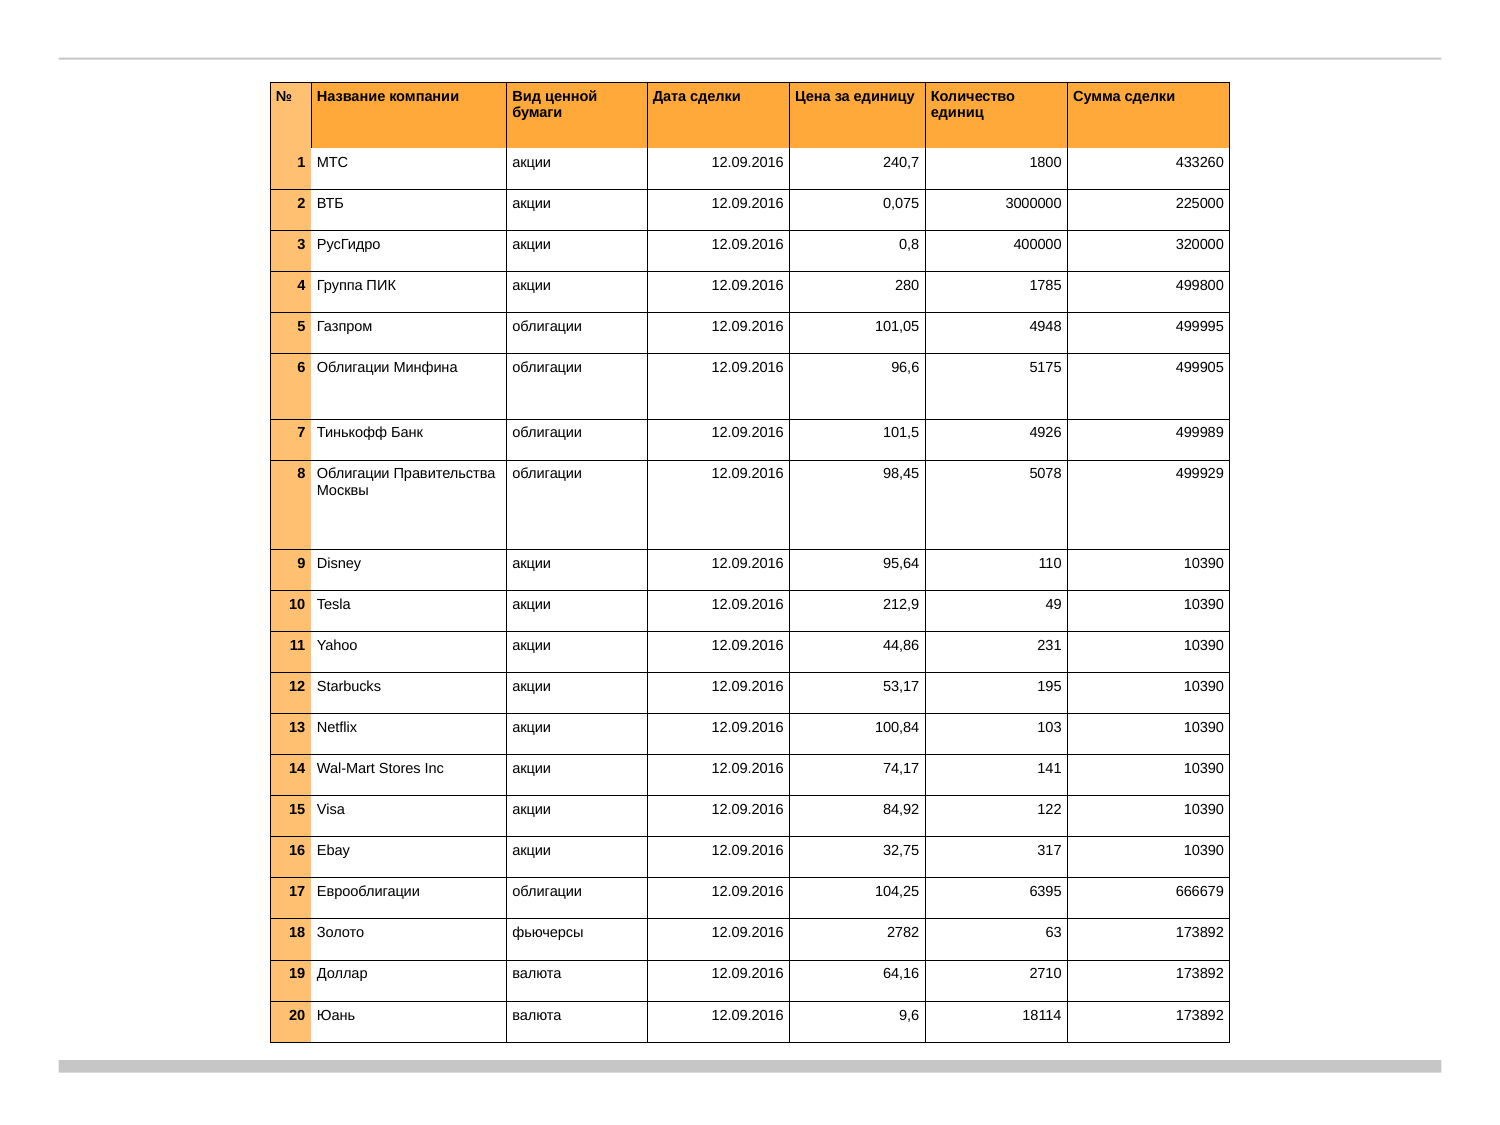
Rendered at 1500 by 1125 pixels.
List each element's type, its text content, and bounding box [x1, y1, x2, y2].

table_cell Группа ПИК [311, 272, 506, 312]
table_cell Netflix [311, 714, 506, 754]
table_cell Доллар [311, 961, 506, 1001]
table_cell 10390 [1068, 714, 1229, 754]
table_header Количество единиц [926, 83, 1067, 148]
table_cell 12.09.2016 [648, 673, 789, 713]
table_cell Wal-Mart Stores Inc [311, 755, 506, 795]
table_cell РусГидро [311, 231, 506, 271]
table_cell Еврооблигации [311, 878, 506, 918]
table_cell 74,17 [790, 755, 925, 795]
table_cell Yahoo [311, 632, 506, 672]
table_cell 10390 [1068, 632, 1229, 672]
table_cell 12 [271, 673, 311, 713]
table_cell акции [507, 148, 647, 189]
table_cell 499995 [1068, 313, 1229, 353]
table_cell 2782 [790, 919, 925, 960]
table_cell 12.09.2016 [648, 1002, 789, 1042]
table_cell 12.09.2016 [648, 313, 789, 353]
table_cell 12.09.2016 [648, 755, 789, 795]
table_cell 499989 [1068, 420, 1229, 460]
table_cell 280 [790, 272, 925, 312]
table_cell 4 [271, 272, 311, 312]
table_cell 49 [926, 591, 1067, 631]
table_cell 317 [926, 837, 1067, 877]
table_cell облигации [507, 420, 647, 460]
table_cell акции [507, 714, 647, 754]
table_cell 104,25 [790, 878, 925, 918]
table_cell 10390 [1068, 837, 1229, 877]
table_cell 122 [926, 796, 1067, 836]
table_cell 98,45 [790, 461, 925, 549]
table_cell 7 [271, 420, 311, 460]
table_cell 5175 [926, 354, 1067, 419]
table_cell 12.09.2016 [648, 632, 789, 672]
table_cell 10390 [1068, 755, 1229, 795]
table_cell 499905 [1068, 354, 1229, 419]
table_cell фьючерсы [507, 919, 647, 960]
table_cell 12.09.2016 [648, 420, 789, 460]
table_cell 666679 [1068, 878, 1229, 918]
table_cell 95,64 [790, 550, 925, 590]
table_cell 9 [271, 550, 311, 590]
table_cell акции [507, 632, 647, 672]
table_cell 2710 [926, 961, 1067, 1001]
table_header Дата сделки [648, 83, 789, 148]
table_cell акции [507, 190, 647, 230]
table_cell 141 [926, 755, 1067, 795]
table_header Сумма сделки [1068, 83, 1229, 148]
table_cell 5078 [926, 461, 1067, 549]
table_cell 12.09.2016 [648, 272, 789, 312]
table_cell 13 [271, 714, 311, 754]
table_cell 231 [926, 632, 1067, 672]
table_cell акции [507, 755, 647, 795]
table_cell 3000000 [926, 190, 1067, 230]
table_cell акции [507, 550, 647, 590]
table_cell 19 [271, 961, 311, 1001]
table_cell 4926 [926, 420, 1067, 460]
table_header Название компании [312, 83, 506, 148]
table_cell облигации [507, 354, 647, 419]
table_cell 12.09.2016 [648, 796, 789, 836]
table_cell 12.09.2016 [648, 550, 789, 590]
table_cell 0,075 [790, 190, 925, 230]
table_cell 4948 [926, 313, 1067, 353]
table_cell 0,8 [790, 231, 925, 271]
table_cell 18 [271, 919, 311, 960]
table_cell 6 [271, 354, 311, 419]
table_cell Disney [311, 550, 506, 590]
table_cell 10 [271, 591, 311, 631]
table_cell 10390 [1068, 796, 1229, 836]
table_cell 12.09.2016 [648, 461, 789, 549]
table_cell акции [507, 591, 647, 631]
table_cell 53,17 [790, 673, 925, 713]
table_cell акции [507, 837, 647, 877]
table_cell 101,5 [790, 420, 925, 460]
table_cell 103 [926, 714, 1067, 754]
table_cell акции [507, 272, 647, 312]
table_cell 1800 [926, 148, 1067, 189]
table_cell 225000 [1068, 190, 1229, 230]
table_cell 20 [271, 1002, 311, 1042]
table_cell 11 [271, 632, 311, 672]
table_cell 433260 [1068, 148, 1229, 189]
table_cell 12.09.2016 [648, 878, 789, 918]
table_cell 12.09.2016 [648, 837, 789, 877]
table_cell 1 [271, 148, 311, 189]
table_cell 12.09.2016 [648, 148, 789, 189]
table_cell Газпром [311, 313, 506, 353]
table_cell 2 [271, 190, 311, 230]
table_cell 10390 [1068, 673, 1229, 713]
table_cell 12.09.2016 [648, 591, 789, 631]
table_cell 173892 [1068, 961, 1229, 1001]
table_cell Starbucks [311, 673, 506, 713]
table_cell 1785 [926, 272, 1067, 312]
table_cell 8 [271, 461, 311, 549]
table_cell 499929 [1068, 461, 1229, 549]
table_cell валюта [507, 1002, 647, 1042]
table_cell 101,05 [790, 313, 925, 353]
table_cell 84,92 [790, 796, 925, 836]
table_cell 17 [271, 878, 311, 918]
table_header Вид ценной бумаги [507, 83, 647, 148]
table_cell 96,6 [790, 354, 925, 419]
table_cell Ebay [311, 837, 506, 877]
table_cell 44,86 [790, 632, 925, 672]
table_cell Золото [311, 919, 506, 960]
table_cell 10390 [1068, 591, 1229, 631]
table_cell облигации [507, 461, 647, 549]
table_header № [271, 83, 311, 148]
table_cell 14 [271, 755, 311, 795]
table_cell Облигации Минфина [311, 354, 506, 419]
table_cell Тинькофф Банк [311, 420, 506, 460]
table_cell 12.09.2016 [648, 961, 789, 1001]
table_cell 212,9 [790, 591, 925, 631]
table_cell 6395 [926, 878, 1067, 918]
table_cell МТС [311, 148, 506, 189]
table_header Цена за единицу [790, 83, 925, 148]
table_cell 12.09.2016 [648, 919, 789, 960]
table_cell 16 [271, 837, 311, 877]
table_cell 100,84 [790, 714, 925, 754]
table_cell 10390 [1068, 550, 1229, 590]
table_cell 12.09.2016 [648, 714, 789, 754]
table_cell 5 [271, 313, 311, 353]
table_cell ВТБ [311, 190, 506, 230]
table_cell облигации [507, 313, 647, 353]
table_cell 32,75 [790, 837, 925, 877]
table_cell валюта [507, 961, 647, 1001]
table_cell 12.09.2016 [648, 190, 789, 230]
table_cell Облигации Правительства Москвы [311, 461, 506, 549]
table_cell облигации [507, 878, 647, 918]
table_cell 173892 [1068, 919, 1229, 960]
table_cell 110 [926, 550, 1067, 590]
table_cell Tesla [311, 591, 506, 631]
table_cell 9,6 [790, 1002, 925, 1042]
table_cell 12.09.2016 [648, 231, 789, 271]
table_cell 195 [926, 673, 1067, 713]
table_cell акции [507, 796, 647, 836]
table_cell акции [507, 231, 647, 271]
table_cell 15 [271, 796, 311, 836]
table_cell акции [507, 673, 647, 713]
table_cell 240,7 [790, 148, 925, 189]
table_cell 320000 [1068, 231, 1229, 271]
table_cell 18114 [926, 1002, 1067, 1042]
table_cell 3 [271, 231, 311, 271]
table_cell 64,16 [790, 961, 925, 1001]
table_cell 173892 [1068, 1002, 1229, 1042]
table_cell Юань [311, 1002, 506, 1042]
table_cell 63 [926, 919, 1067, 960]
table_cell Visa [311, 796, 506, 836]
table_cell 400000 [926, 231, 1067, 271]
table_cell 499800 [1068, 272, 1229, 312]
table_cell 12.09.2016 [648, 354, 789, 419]
